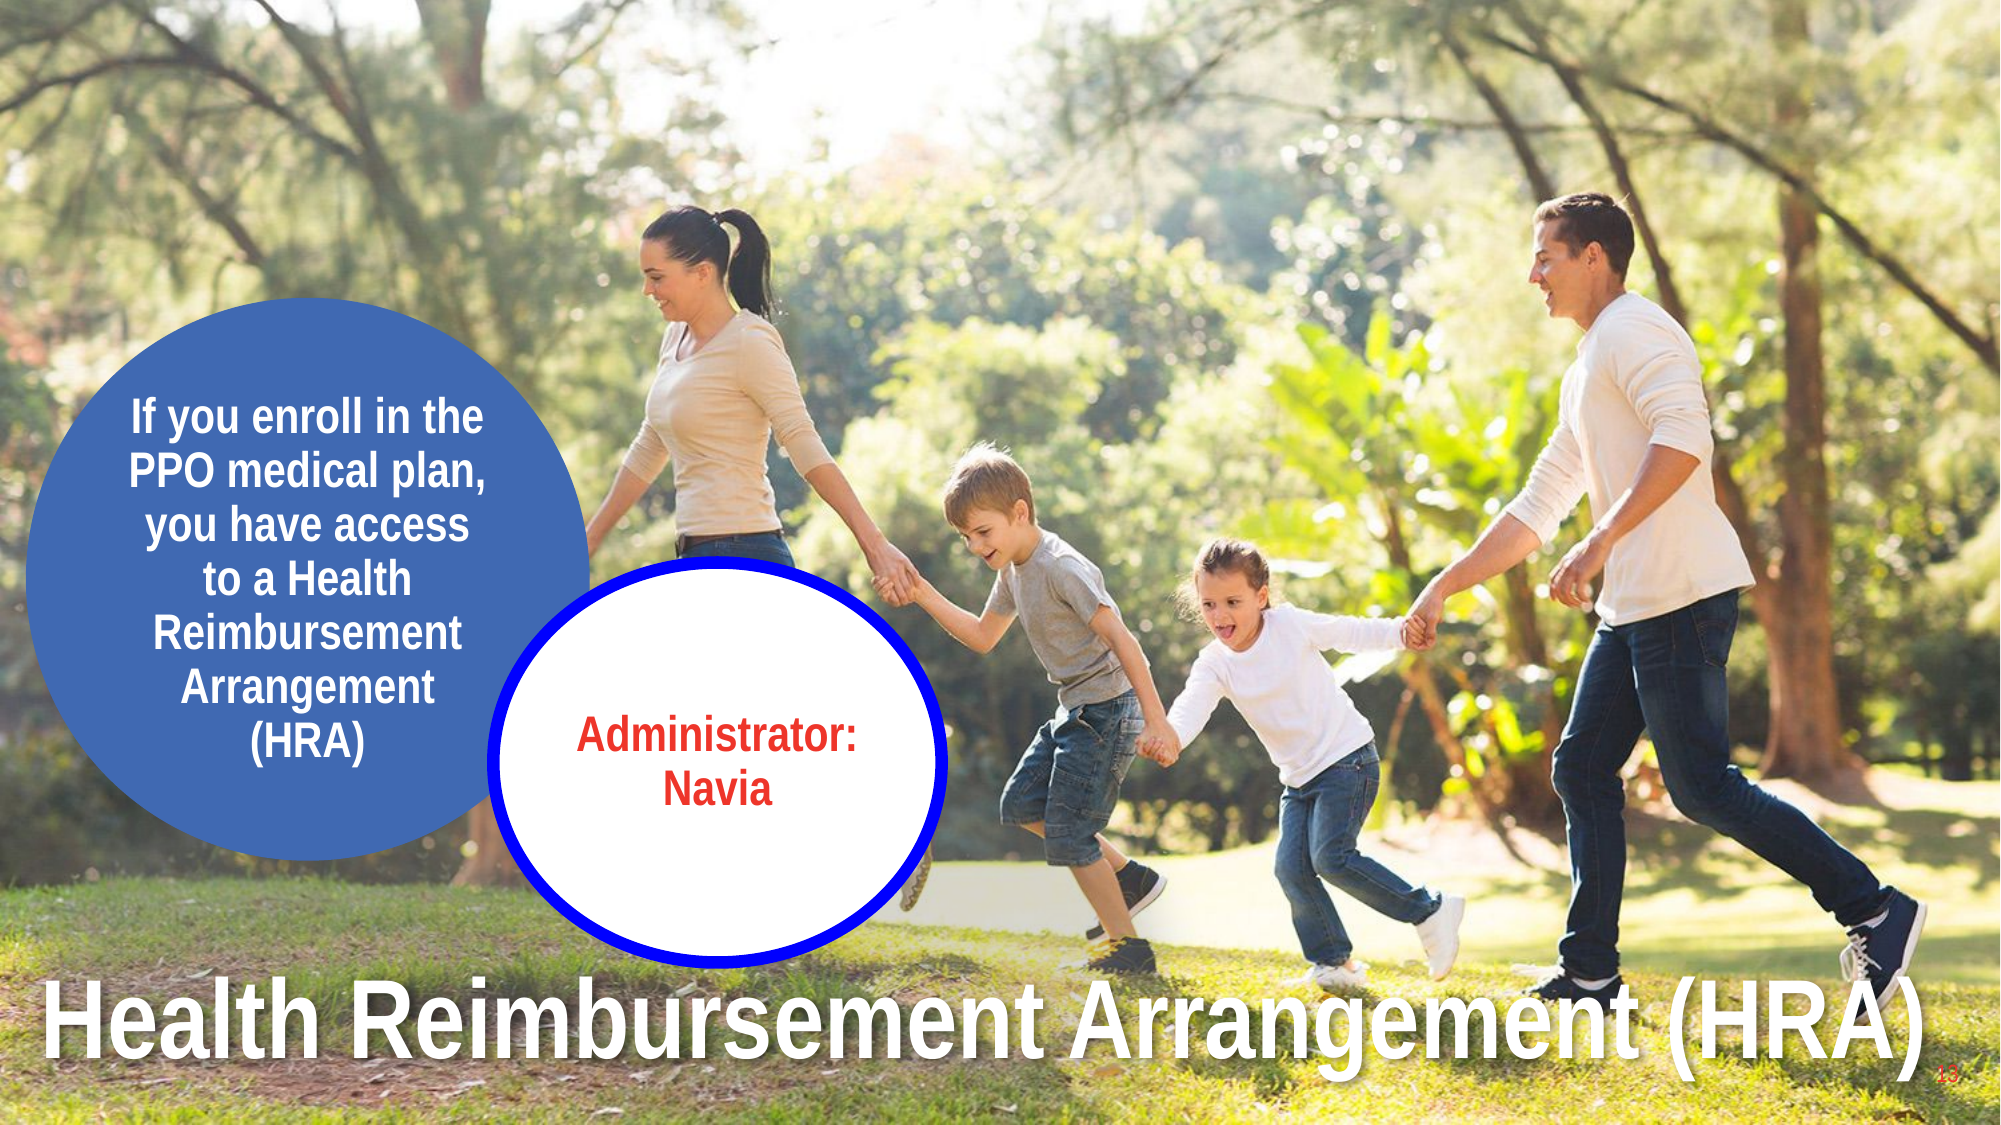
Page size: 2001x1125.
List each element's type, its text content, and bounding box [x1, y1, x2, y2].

picture [0, 0, 2001, 1125]
slide_number 13 [1524, 1042, 1975, 1103]
text_box Administrator: Navia [493, 562, 942, 963]
text_box If you enroll in the PPO medical plan, you have access to a Health Reimbursement Arrangement (HRA) [25, 297, 590, 861]
title Health Reimbursement Arrangement (HRA) [25, 621, 1984, 1090]
